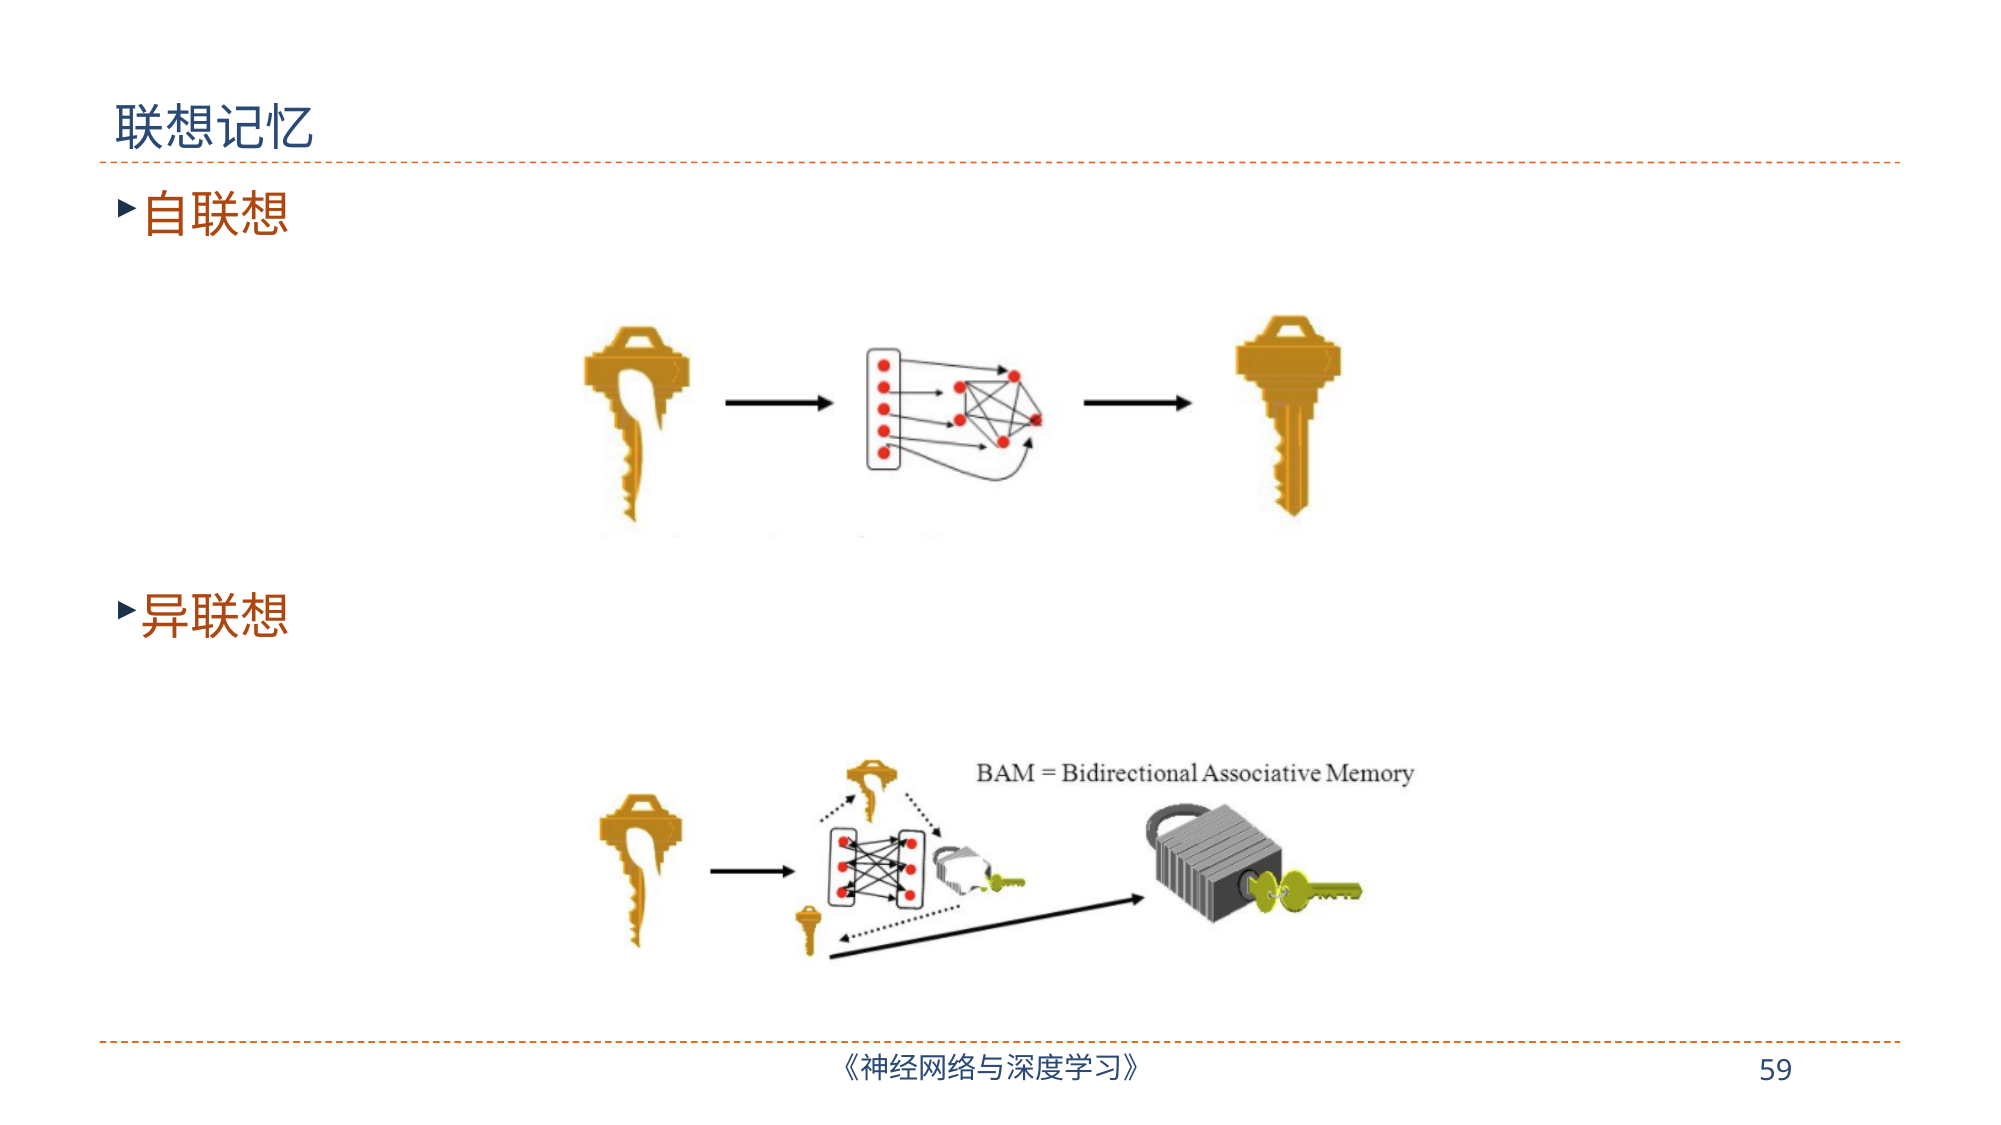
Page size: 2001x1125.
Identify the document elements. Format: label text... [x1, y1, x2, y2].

list 自联想 异联想 [99, 174, 1900, 1006]
picture [562, 749, 1425, 975]
picture [560, 299, 1384, 538]
title 联想记忆 [99, 24, 1900, 164]
